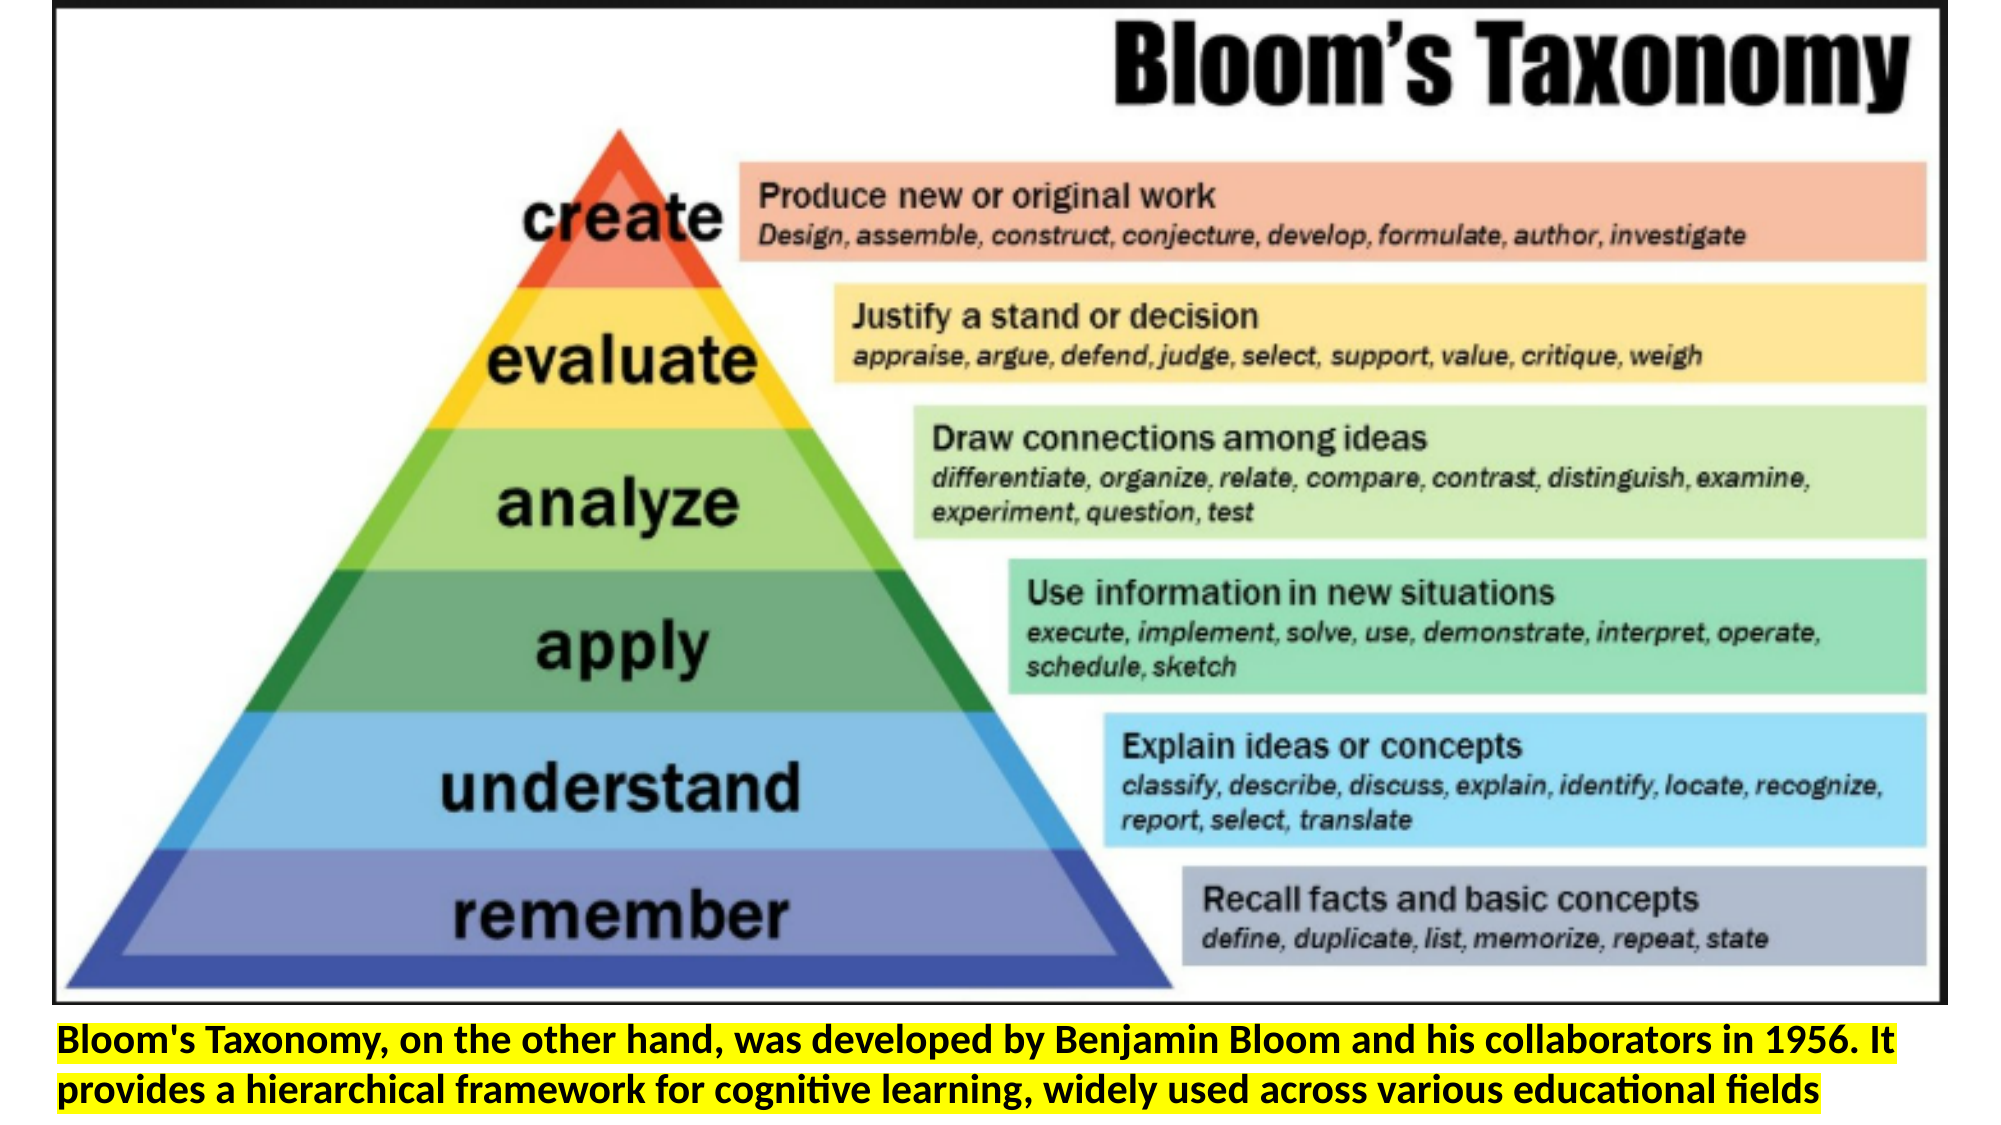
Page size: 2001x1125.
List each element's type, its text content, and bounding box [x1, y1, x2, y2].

text_box Bloom's Taxonomy, on the other hand, was developed by Benjamin Bloom and his collaborators in 1956. It provides a hierarchical framework for cognitive learning, widely used across various educational fields [41, 1004, 1958, 1120]
picture [52, 0, 1948, 1005]
